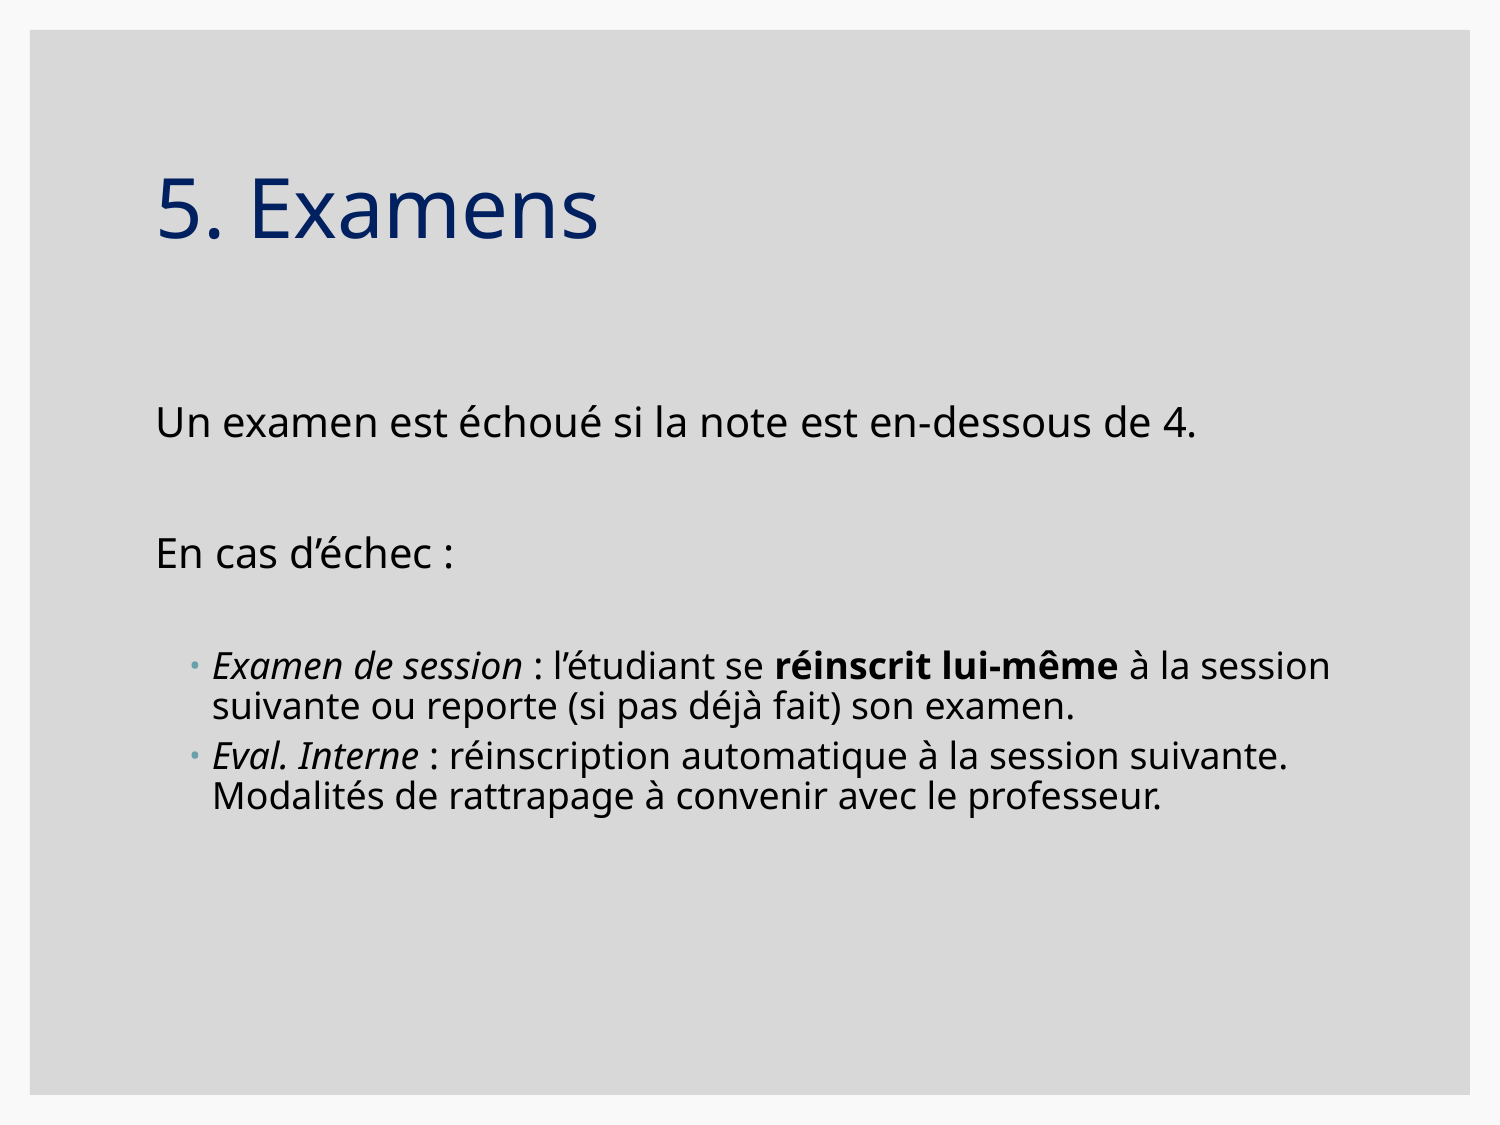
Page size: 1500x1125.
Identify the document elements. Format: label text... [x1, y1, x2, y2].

list Un examen est échoué si la note est en-dessous de 4. En cas d’échec : Examen de session : l’étudiant se réinscrit lui-même à la session suivante ou reporte (si pas déjà fait) son examen. Eval. Interne : réinscription automatique à la session suivante. Modalités de rattrapage à convenir avec le professeur. [140, 322, 1444, 1102]
title 5. Examens [140, 99, 1356, 322]
